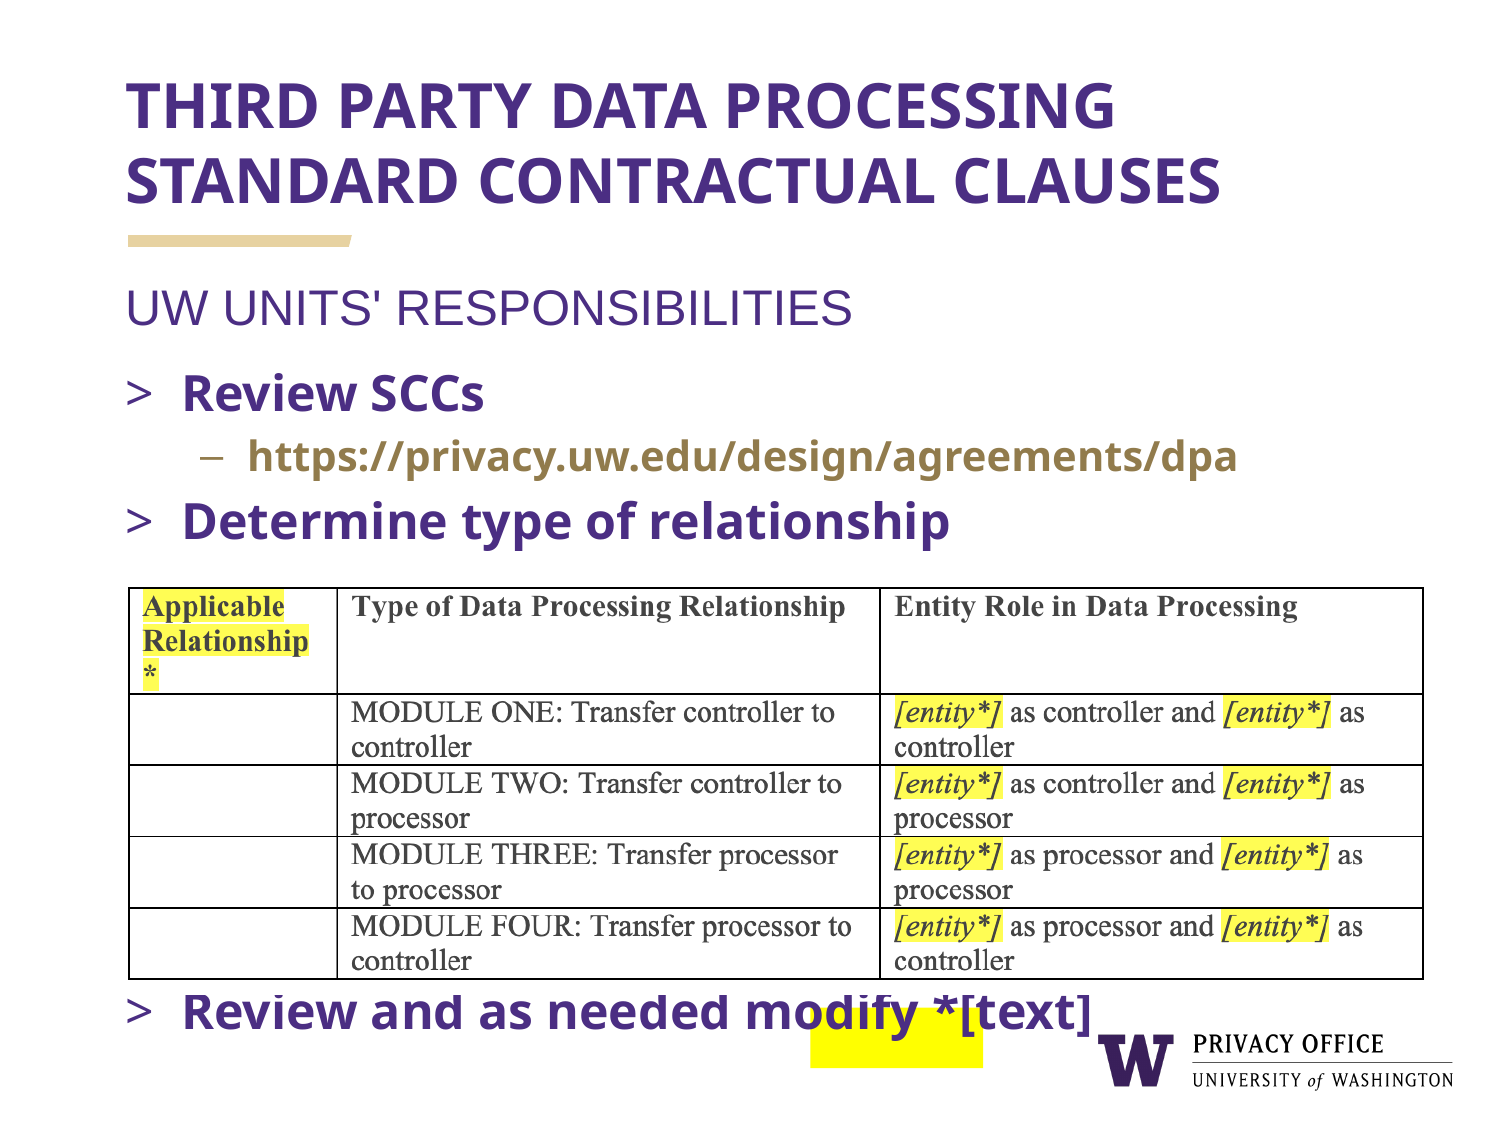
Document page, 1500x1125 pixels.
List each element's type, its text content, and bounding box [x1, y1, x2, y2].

list UW UNITS' RESPONSIBILITIES [110, 274, 1453, 343]
title THIRD PARTY DATA PROCESSING STANDARD CONTRACTUAL CLAUSES [110, 60, 1453, 224]
picture [109, 573, 1439, 995]
list Review SCCs https://privacy.uw.edu/design/agreements/dpa Determine type of relationship Review and as needed modify *[text] [110, 354, 1455, 979]
picture [1098, 1034, 1453, 1091]
picture [128, 235, 352, 247]
text_box [810, 1007, 984, 1069]
